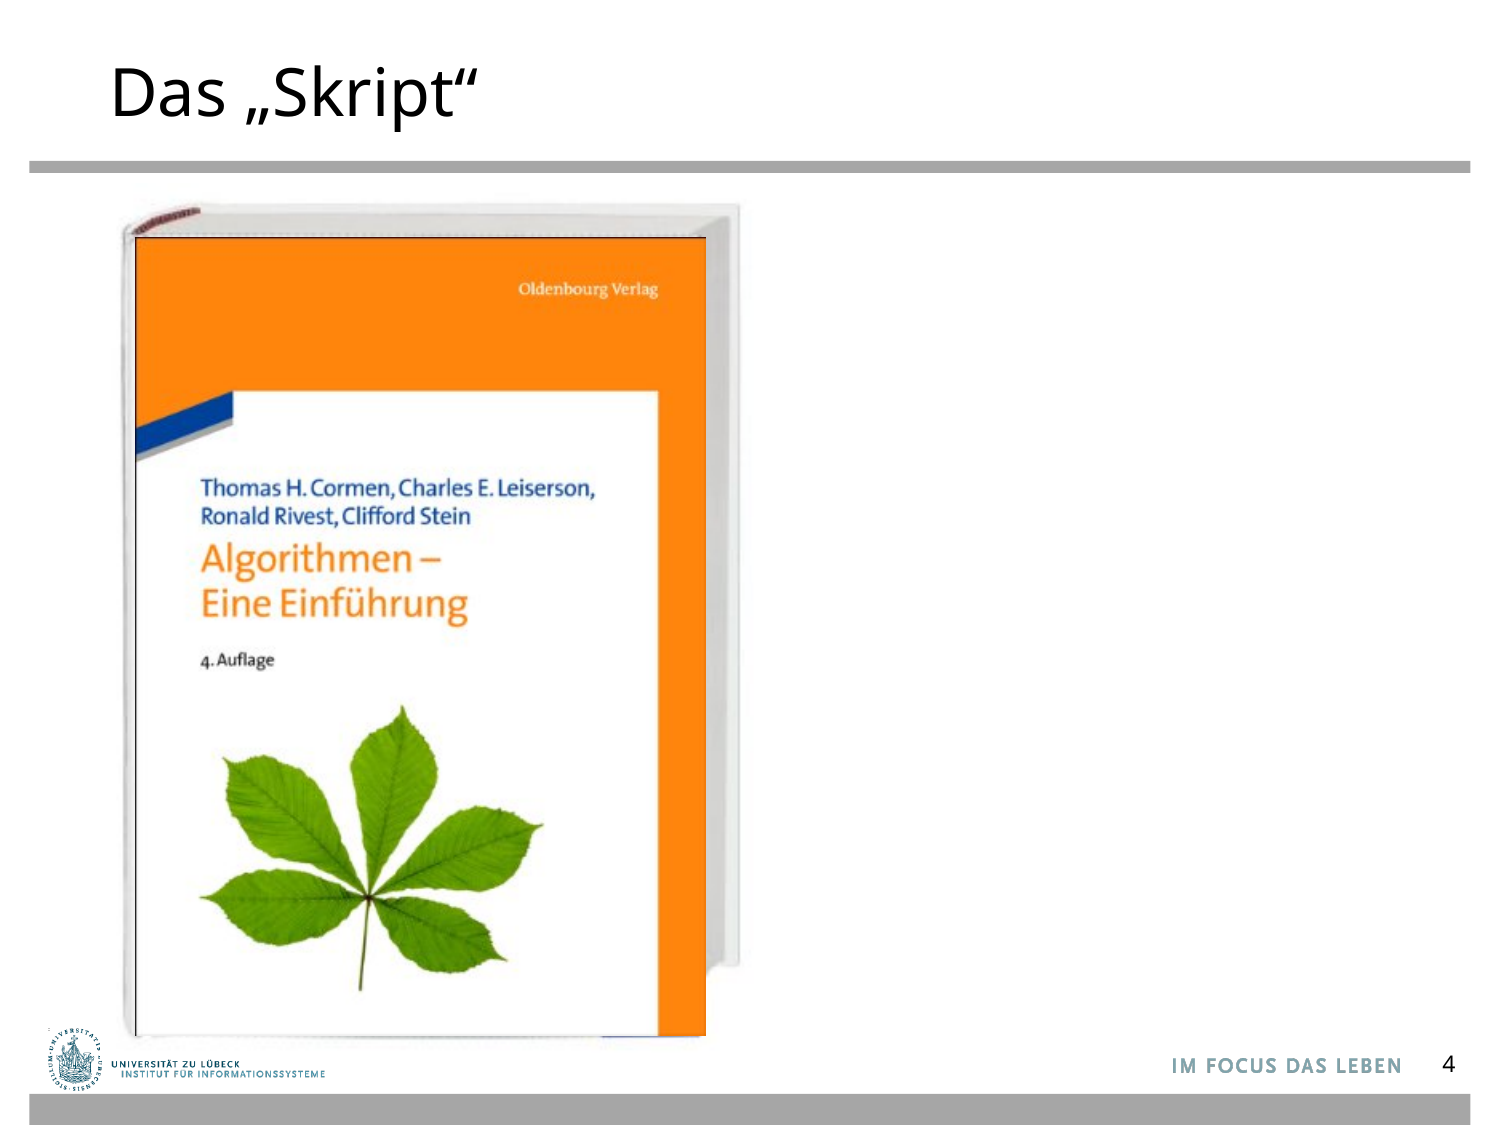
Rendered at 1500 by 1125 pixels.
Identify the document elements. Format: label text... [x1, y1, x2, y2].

slide_number 4 [1305, 1050, 1471, 1083]
picture [100, 183, 763, 1059]
title Das „Skript“ [76, 42, 1427, 126]
picture [1173, 1058, 1305, 1073]
